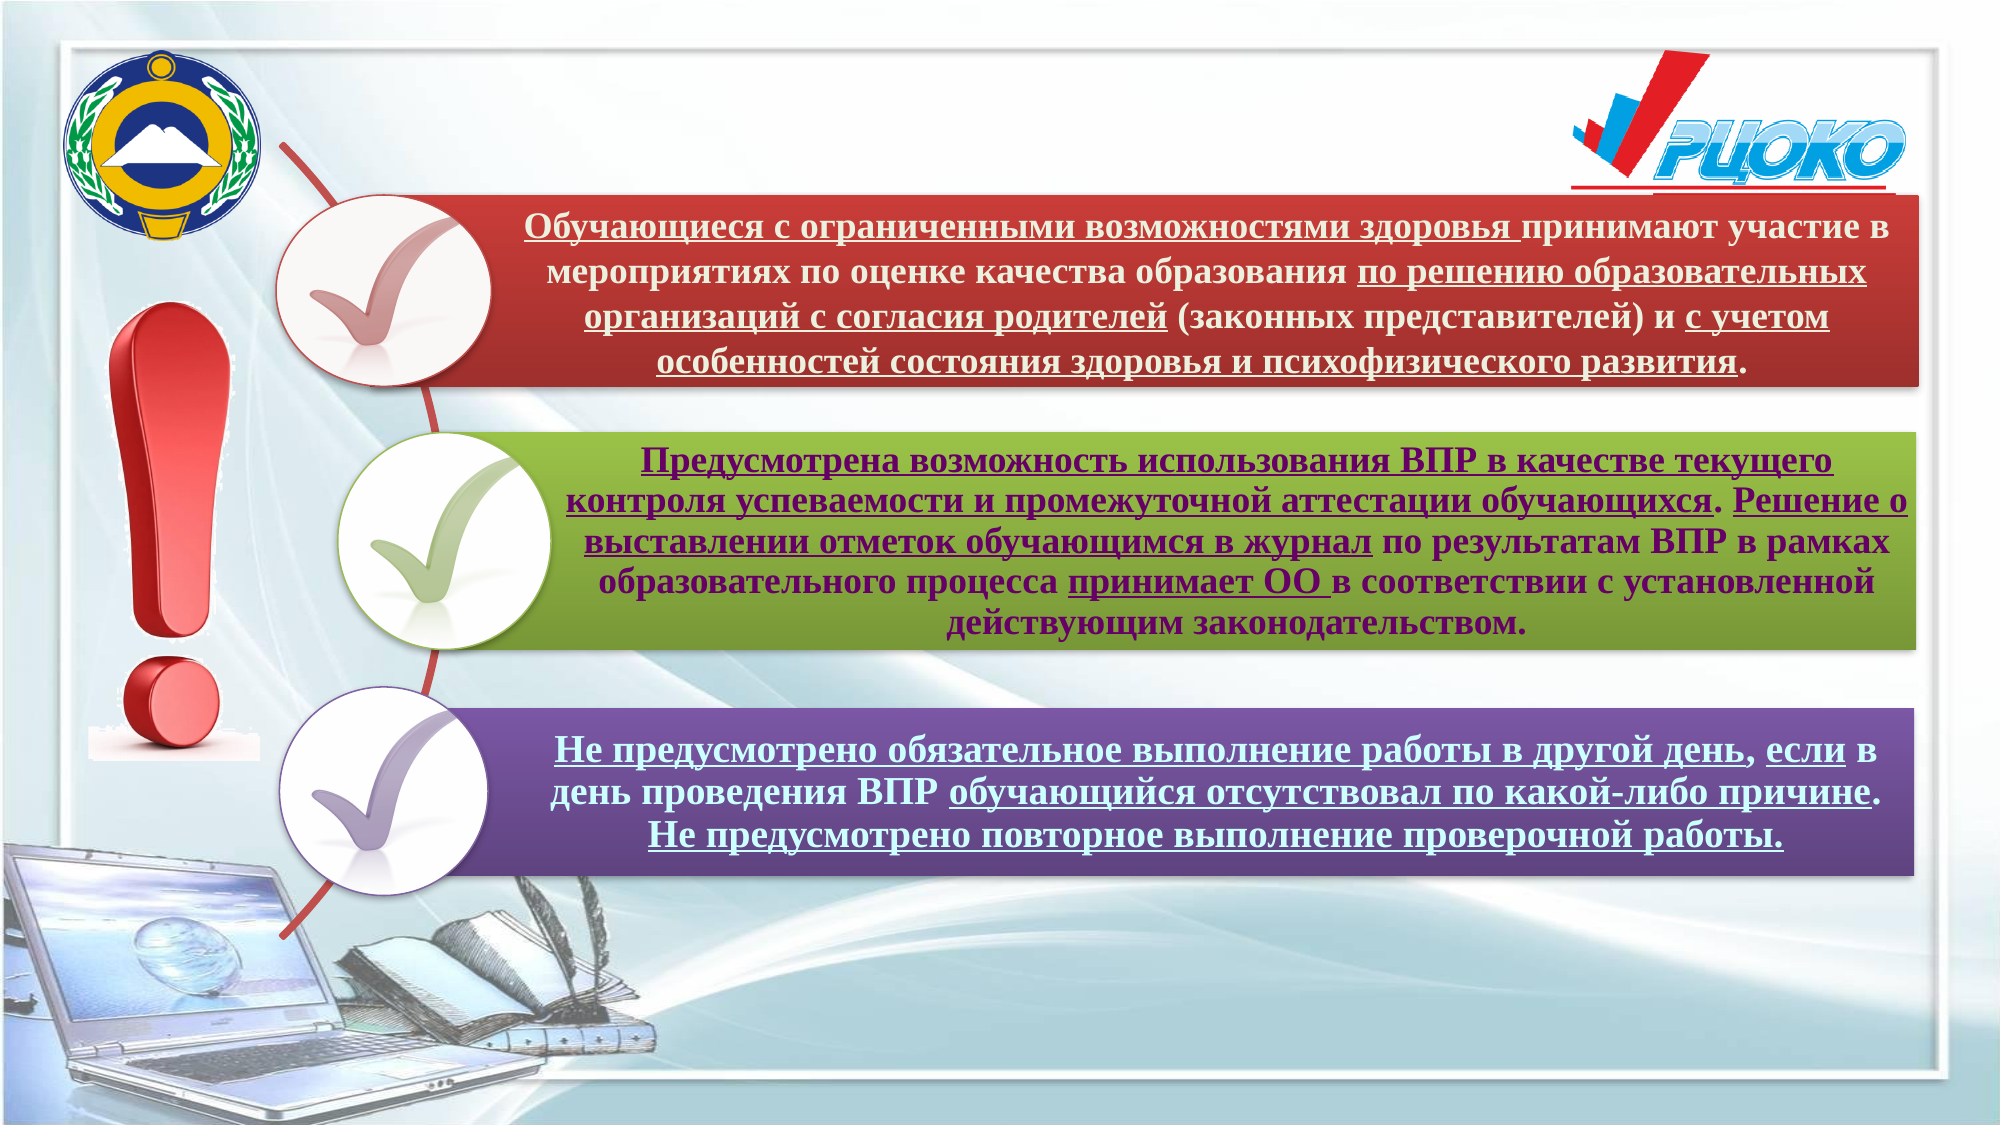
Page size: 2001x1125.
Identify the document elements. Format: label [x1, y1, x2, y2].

picture [0, 0, 2000, 1125]
text_box [272, 123, 1922, 959]
